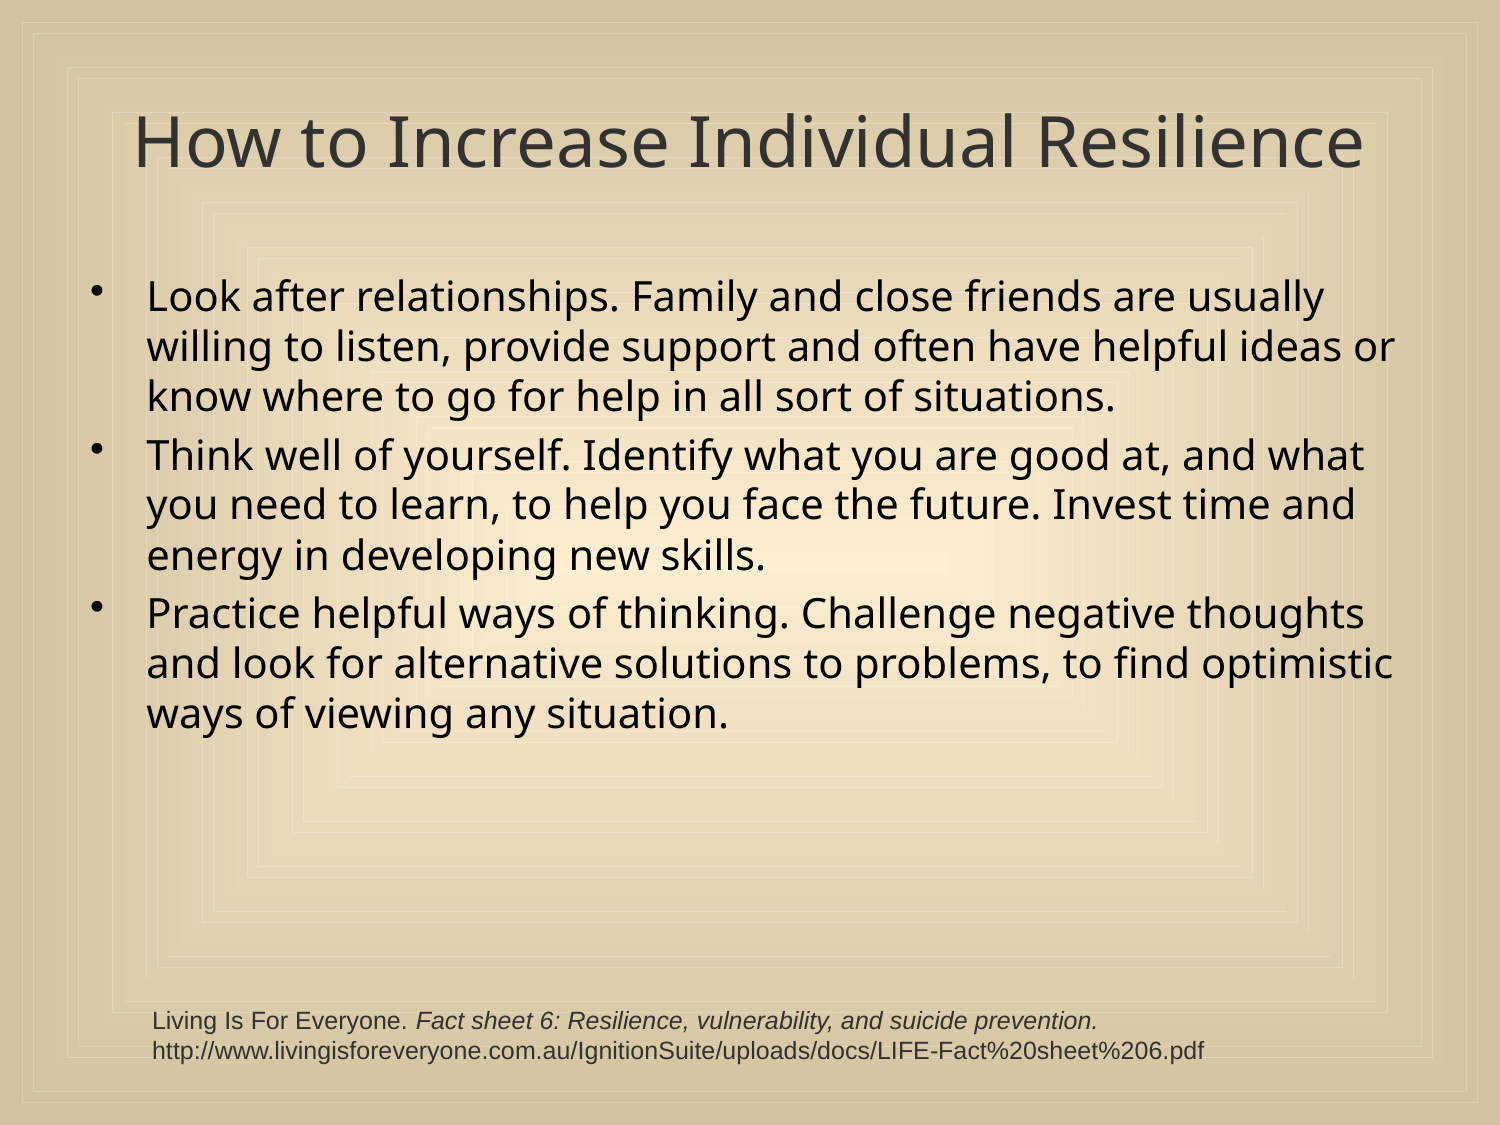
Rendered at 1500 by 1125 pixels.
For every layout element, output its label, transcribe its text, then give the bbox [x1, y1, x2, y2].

text_box Living Is For Everyone. Fact sheet 6: Resilience, vulnerability, and suicide prevention. http://www.livingisforeveryone.com.au/IgnitionSuite/uploads/docs/LIFE-Fact%20sheet%206.pdf [137, 997, 1337, 1103]
title How to Increase Individual Resilience [74, 44, 1426, 233]
list Look after relationships. Family and close friends are usually willing to listen, provide support and often have helpful ideas or know where to go for help in all sort of situations. Think well of yourself. Identify what you are good at, and what you need to learn, to help you face the future. Invest time and energy in developing new skills. Practice helpful ways of thinking. Challenge negative thoughts and look for alternative solutions to problems, to find optimistic ways of viewing any situation. [74, 262, 1426, 1006]
